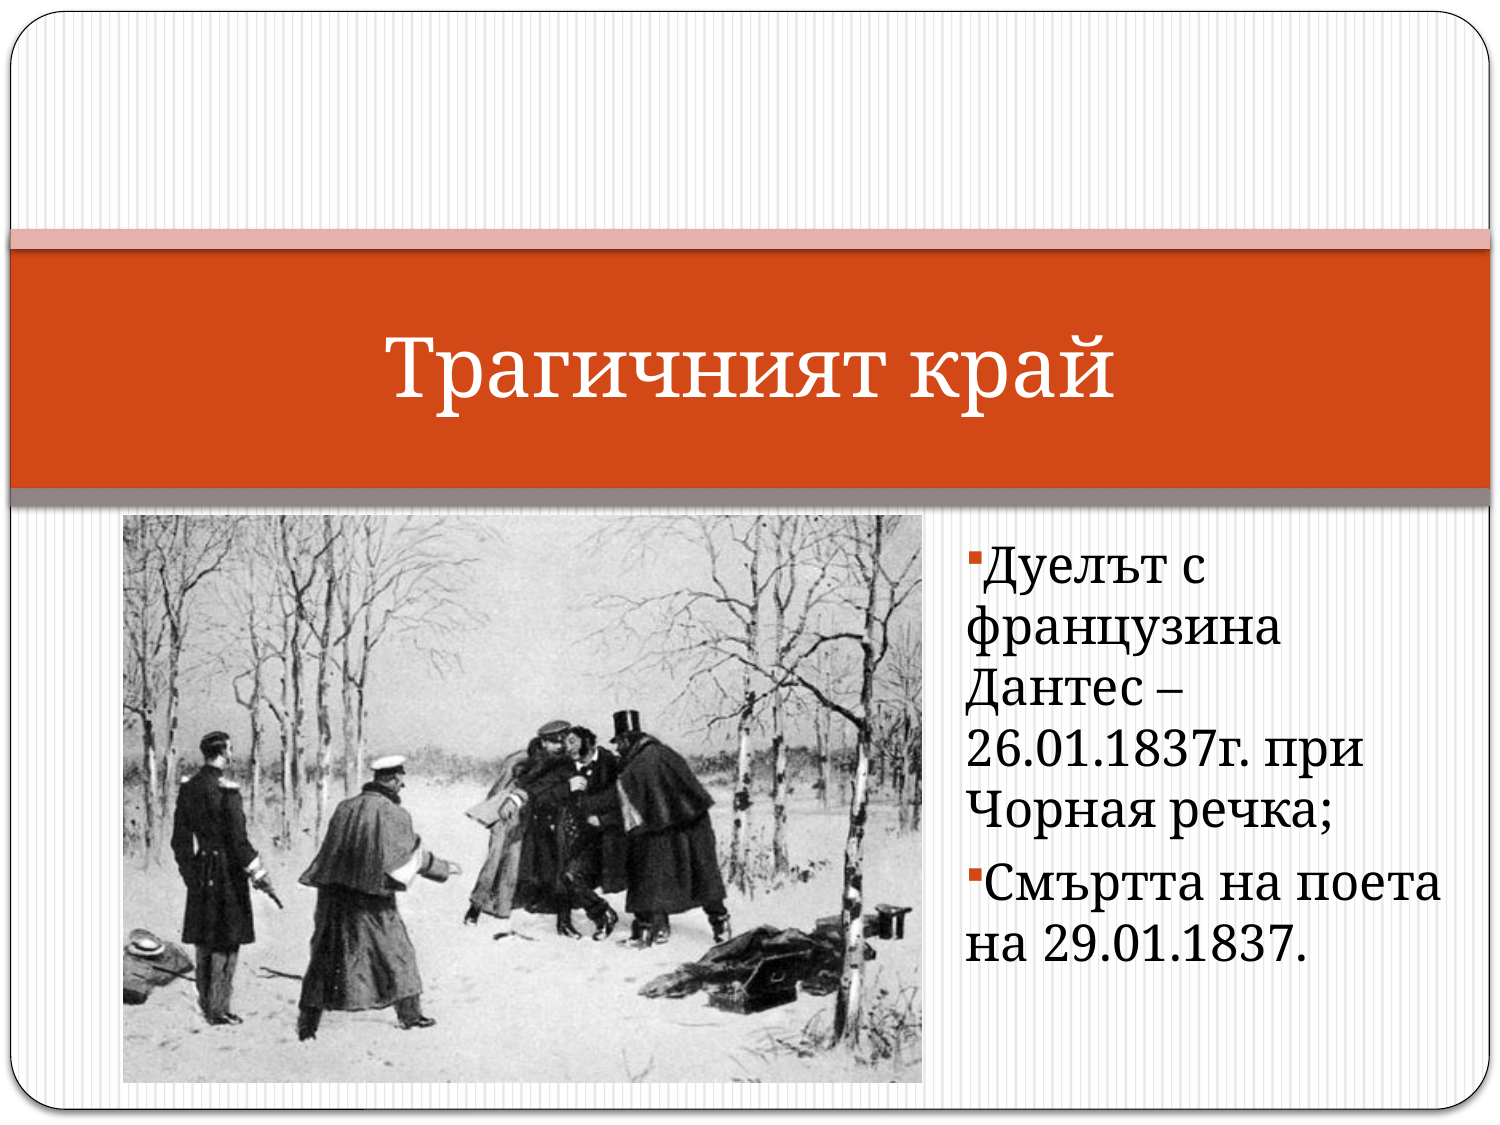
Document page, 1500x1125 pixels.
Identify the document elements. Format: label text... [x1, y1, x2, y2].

subtitle Дуелът с французина Дантес – 26.01.1837г. при Чорная речка; Смъртта на поета на 29.01.1837. [950, 525, 1471, 988]
picture [123, 514, 922, 1083]
title Трагичният край [75, 247, 1425, 489]
